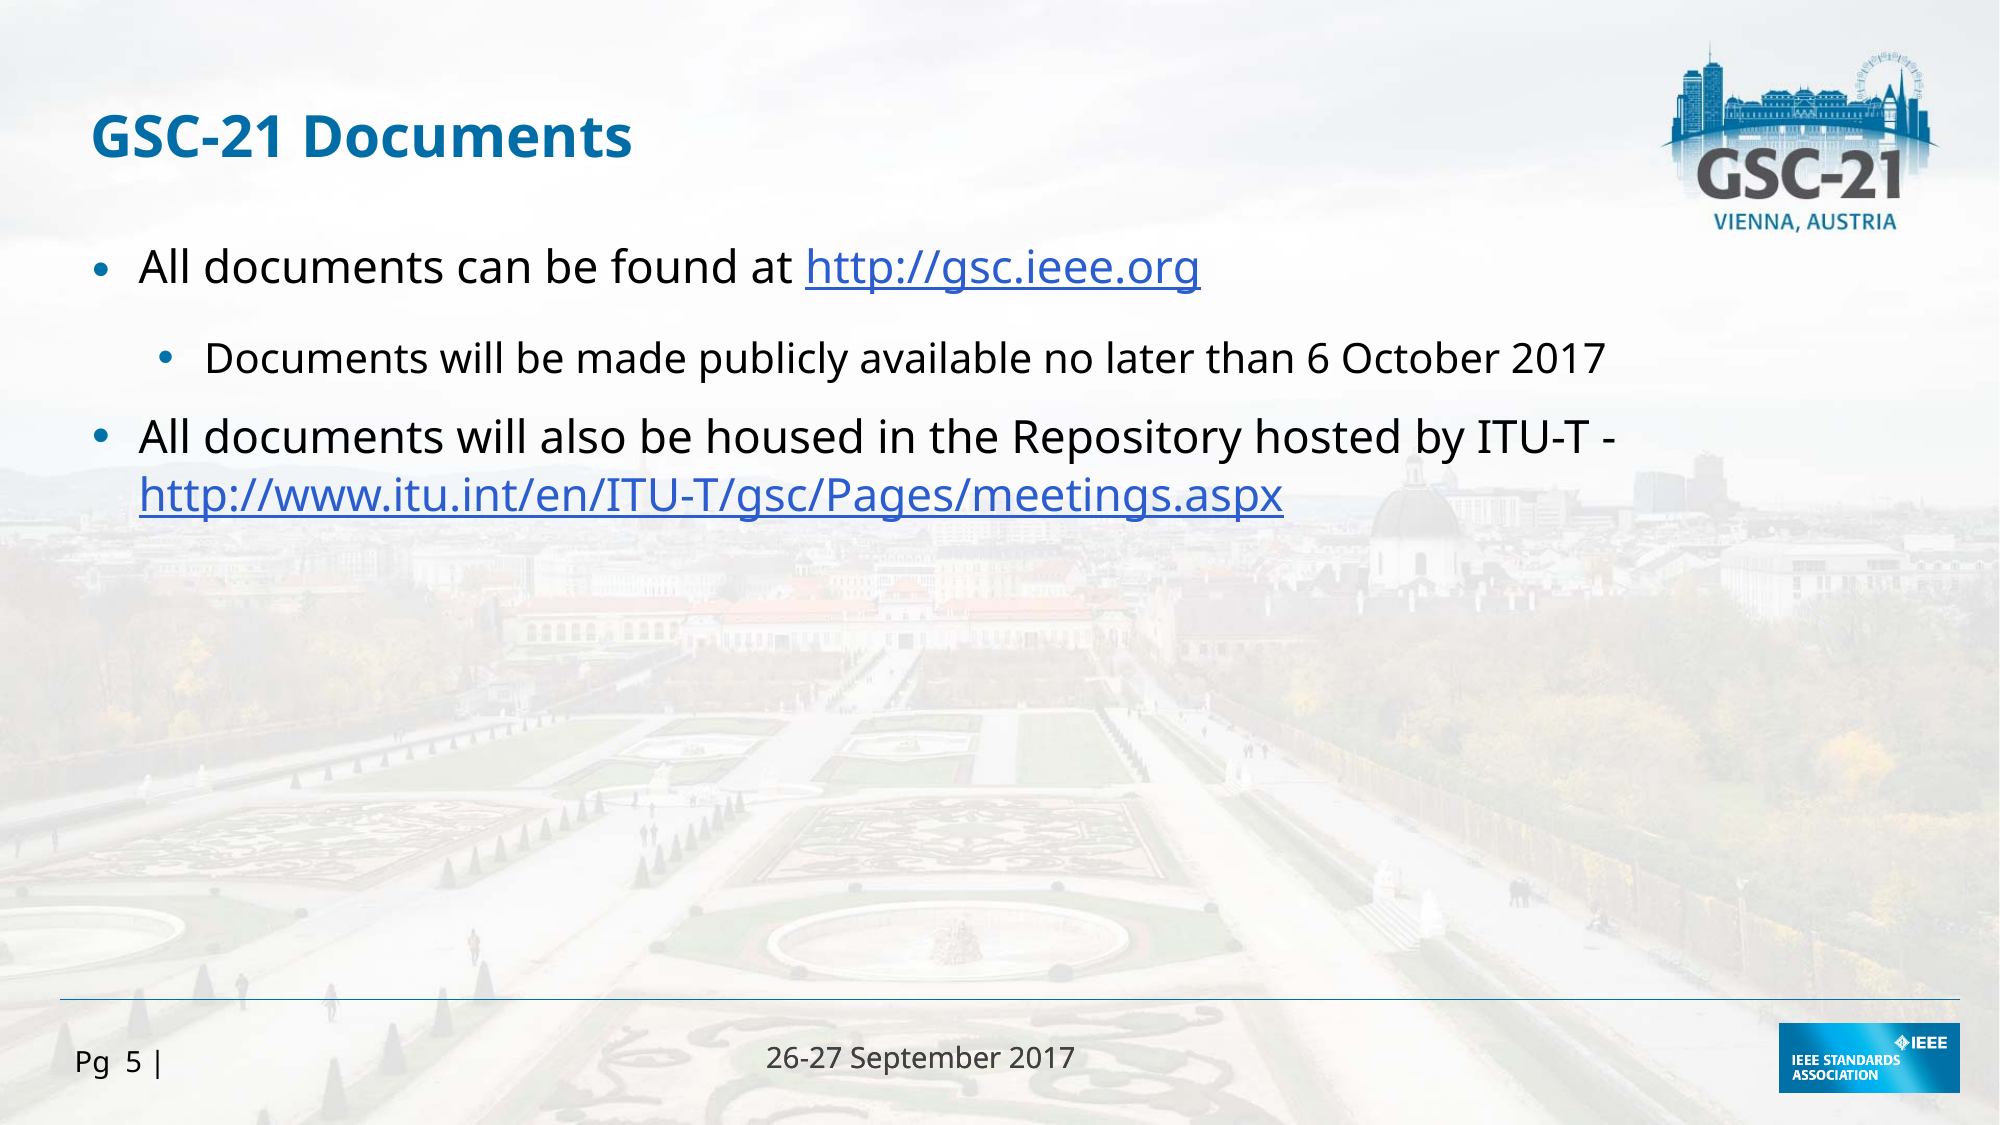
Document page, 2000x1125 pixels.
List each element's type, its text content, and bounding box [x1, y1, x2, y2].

list GSC-21 Documents [90, 101, 1899, 208]
list All documents can be found at http://gsc.ieee.org Documents will be made publicly available no later than 6 October 2017 All documents will also be housed in the Repository hosted by ITU-T - http://www.itu.int/en/ITU-T/gsc/Pages/meetings.aspx [90, 231, 1862, 445]
slide_number Pg 5 | [59, 1035, 475, 1094]
picture [0, 0, 2000, 1125]
